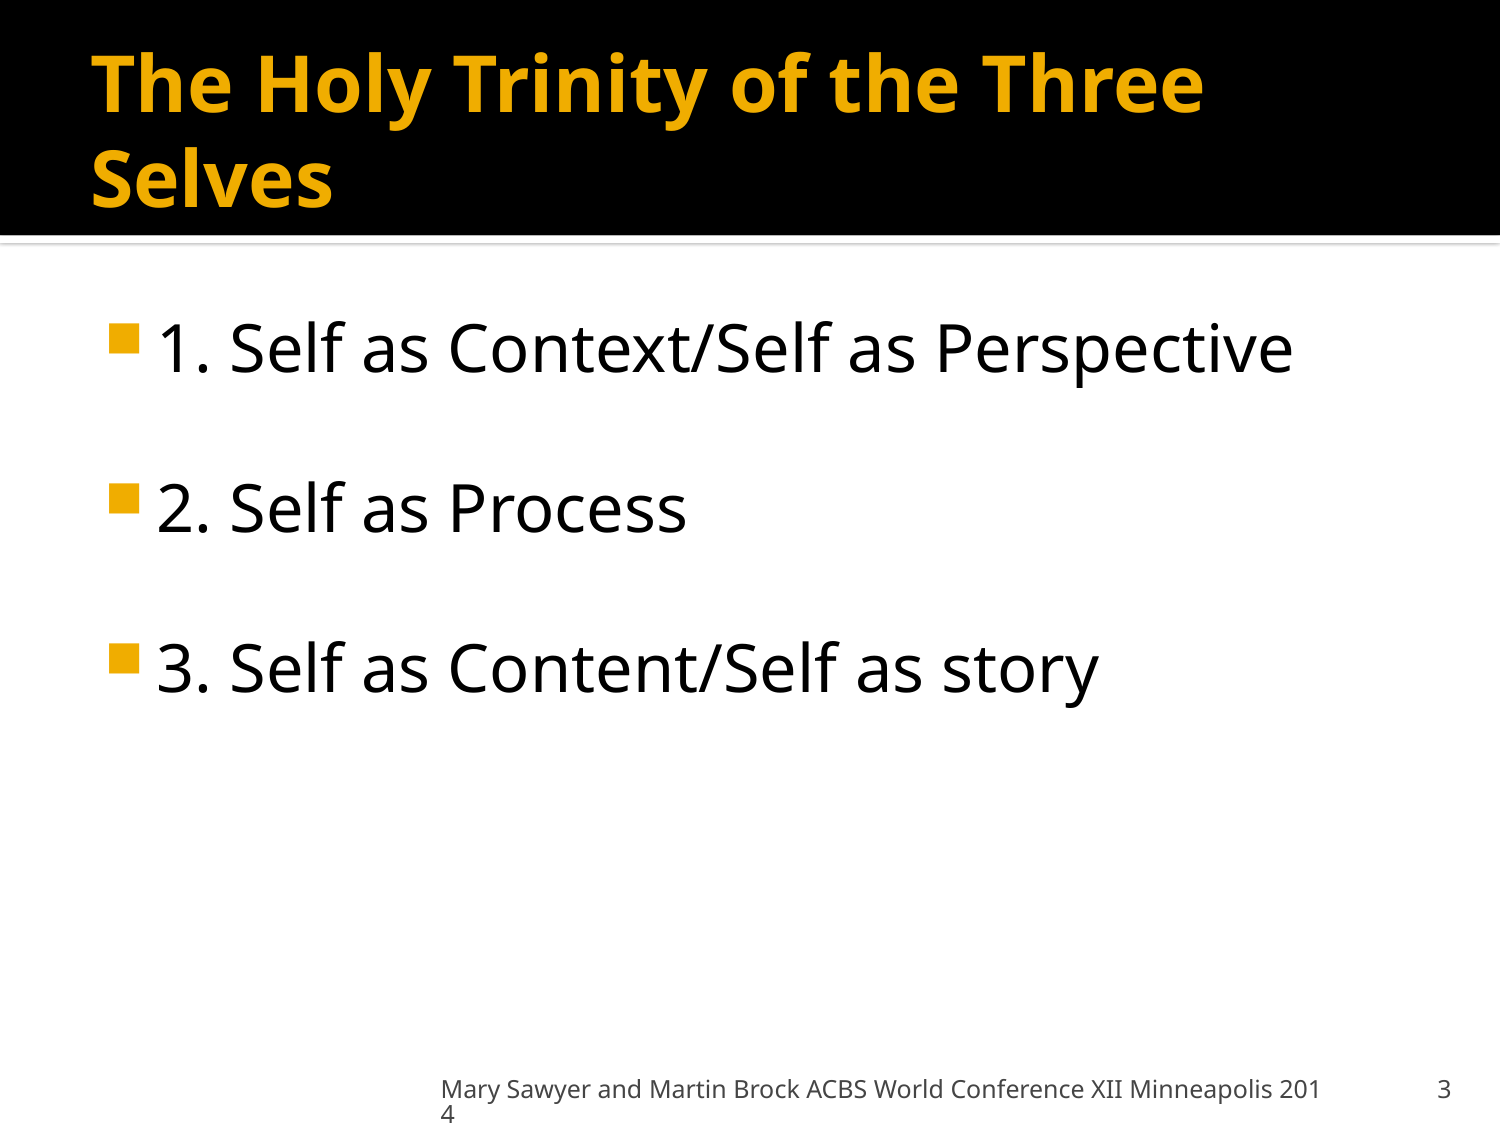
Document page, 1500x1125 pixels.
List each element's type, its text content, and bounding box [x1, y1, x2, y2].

title The Holy Trinity of the Three Selves [75, 25, 1425, 231]
slide_number 3 [1345, 1062, 1467, 1108]
footer Mary Sawyer and Martin Brock ACBS World Conference XII Minneapolis 2014 [433, 1062, 1337, 1108]
list 1. Self as Context/Self as Perspective 2. Self as Process 3. Self as Content/Self as story [75, 291, 1425, 1050]
